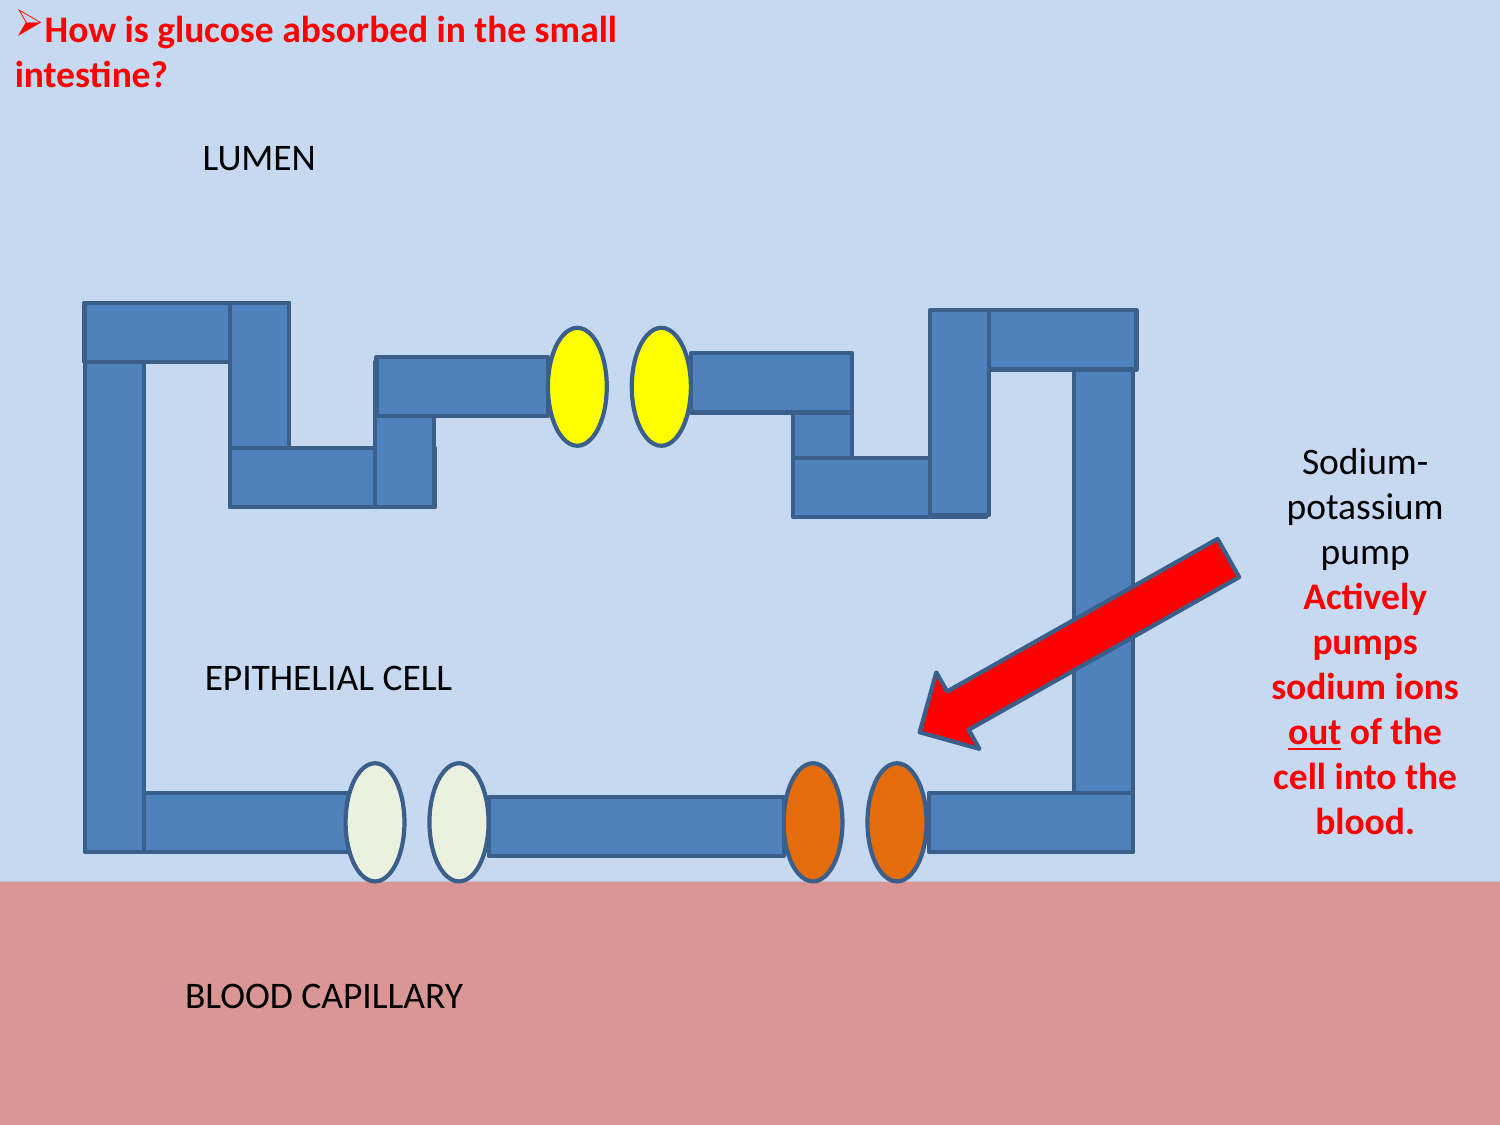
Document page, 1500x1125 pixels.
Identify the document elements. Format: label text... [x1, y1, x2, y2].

text_box [373, 360, 436, 509]
text_box How is glucose absorbed in the small intestine? [0, 0, 750, 103]
text_box EPITHELIAL CELL [189, 645, 468, 705]
text_box [83, 364, 146, 854]
text_box BLOOD CAPILLARY [170, 964, 479, 1024]
text_box [928, 308, 991, 517]
text_box [228, 301, 291, 446]
text_box [784, 761, 845, 884]
text_box [142, 791, 347, 854]
text_box [82, 301, 228, 364]
text_box [427, 761, 488, 884]
text_box [0, 879, 1500, 1125]
text_box [374, 355, 550, 418]
text_box [917, 536, 1242, 751]
text_box [689, 351, 854, 415]
text_box Sodium-potassium pump Actively pumps sodium ions out of the cell into the blood. [1250, 430, 1481, 850]
text_box [629, 325, 693, 448]
text_box [791, 456, 988, 519]
text_box [865, 761, 929, 884]
text_box [545, 325, 609, 448]
text_box LUMEN [187, 125, 332, 186]
text_box [228, 446, 373, 509]
text_box [487, 795, 786, 858]
text_box [343, 761, 407, 884]
text_box [927, 791, 1135, 854]
text_box [791, 415, 854, 456]
text_box [991, 308, 1139, 372]
text_box [1072, 639, 1135, 791]
text_box [1072, 372, 1135, 618]
